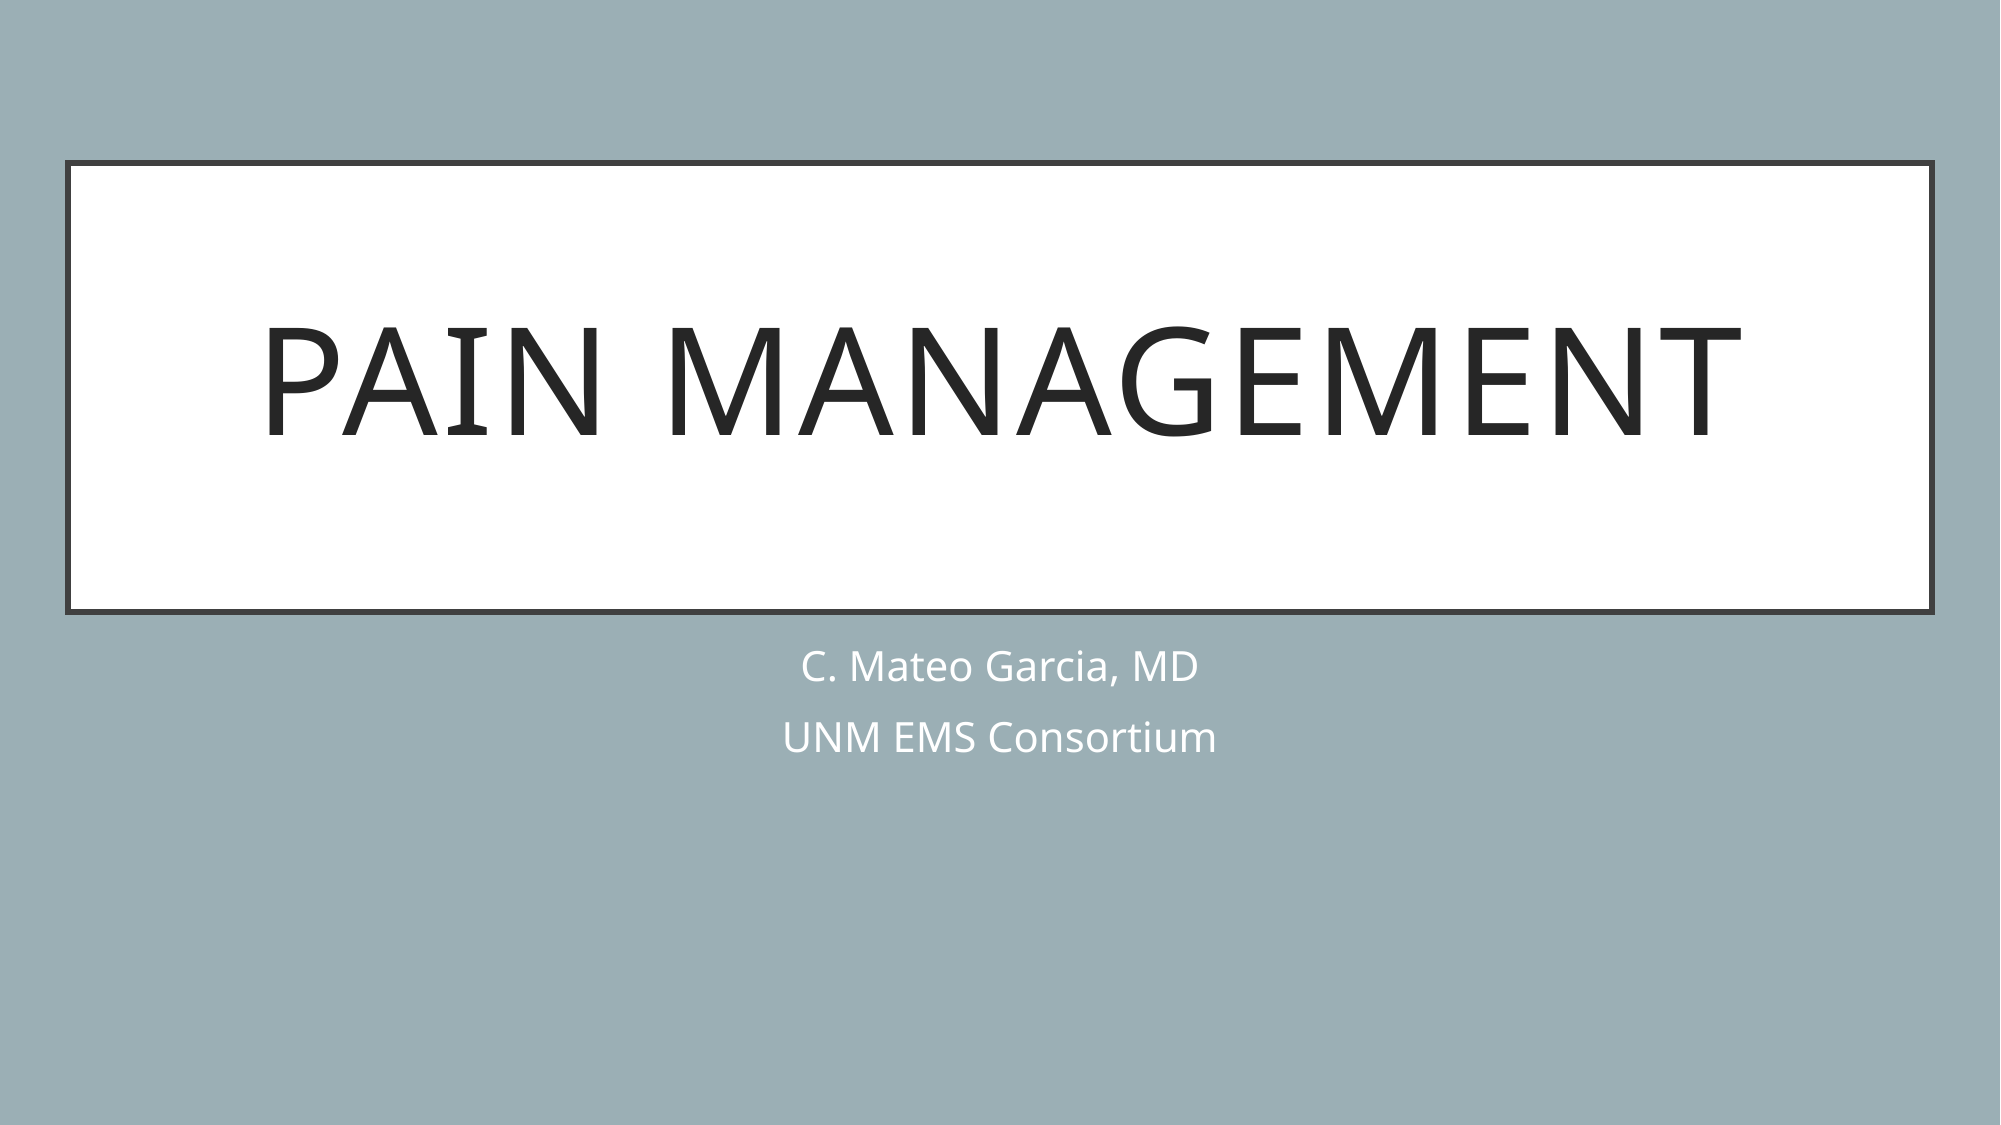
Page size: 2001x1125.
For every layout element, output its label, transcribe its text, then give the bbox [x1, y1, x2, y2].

title Pain Management [65, 160, 1935, 615]
subtitle C. Mateo Garcia, MD UNM EMS Consortium [68, 619, 1932, 820]
